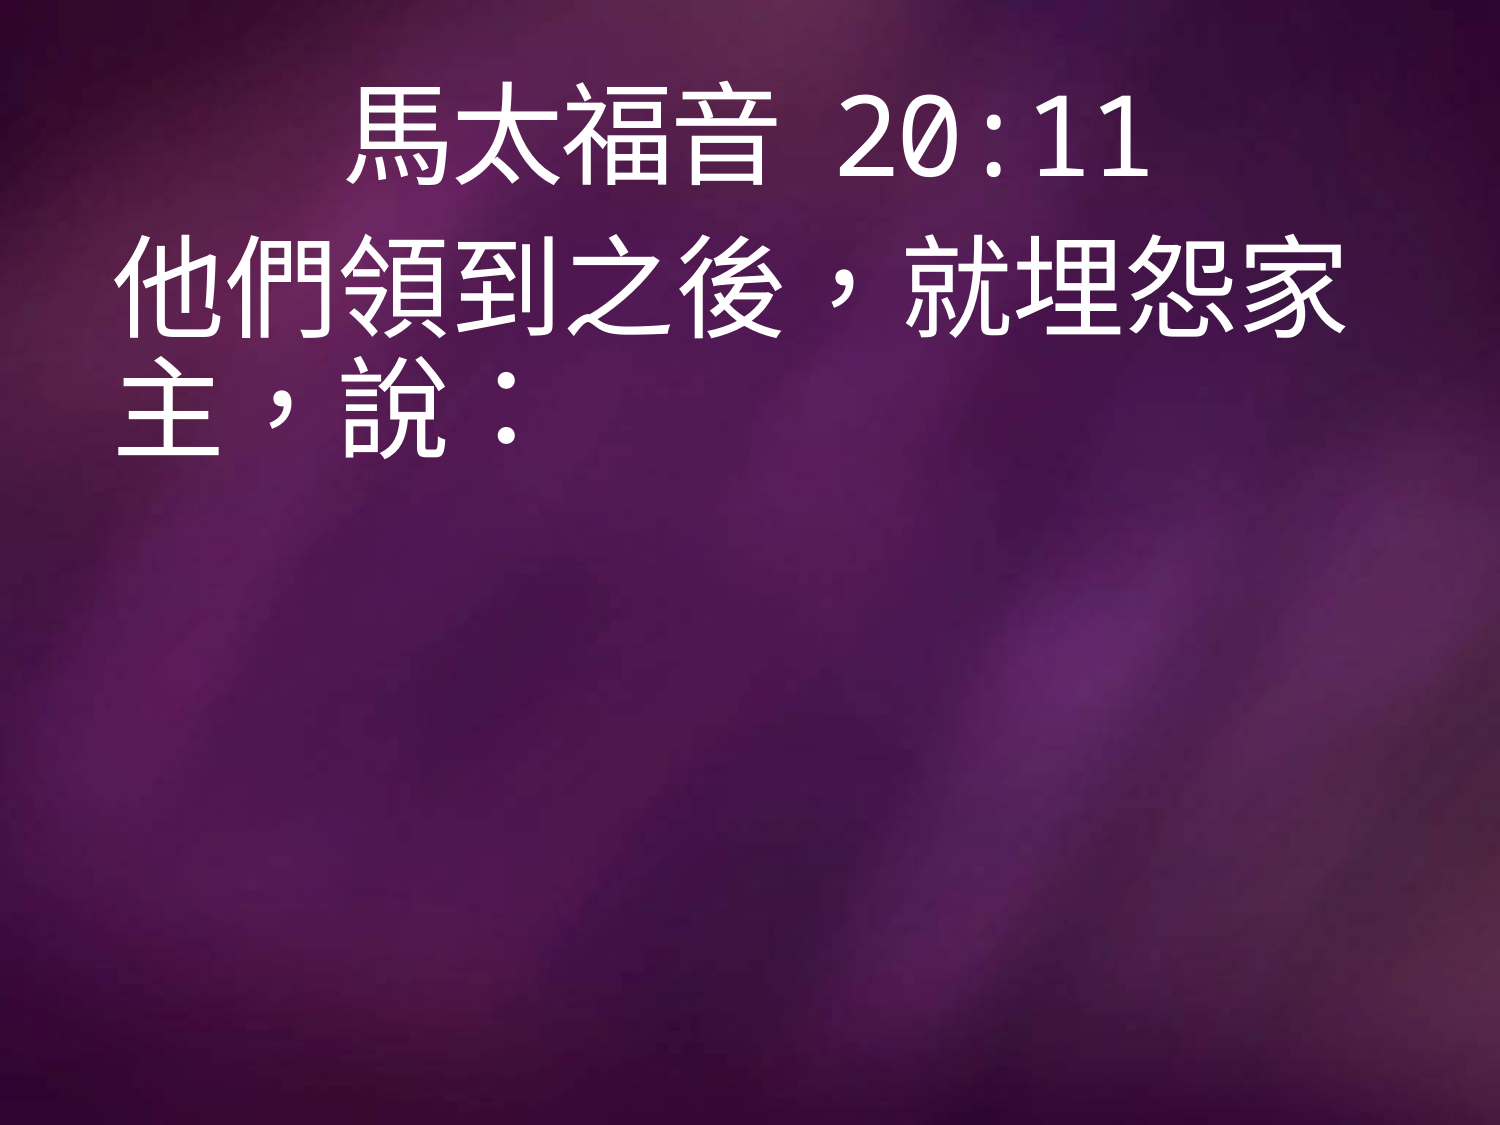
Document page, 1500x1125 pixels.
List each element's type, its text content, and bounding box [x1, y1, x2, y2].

list 他們領到之後，就埋怨家主，說： [112, 231, 1400, 478]
title 馬太福音 20:11 [62, 63, 1438, 200]
picture [0, 0, 1500, 1125]
